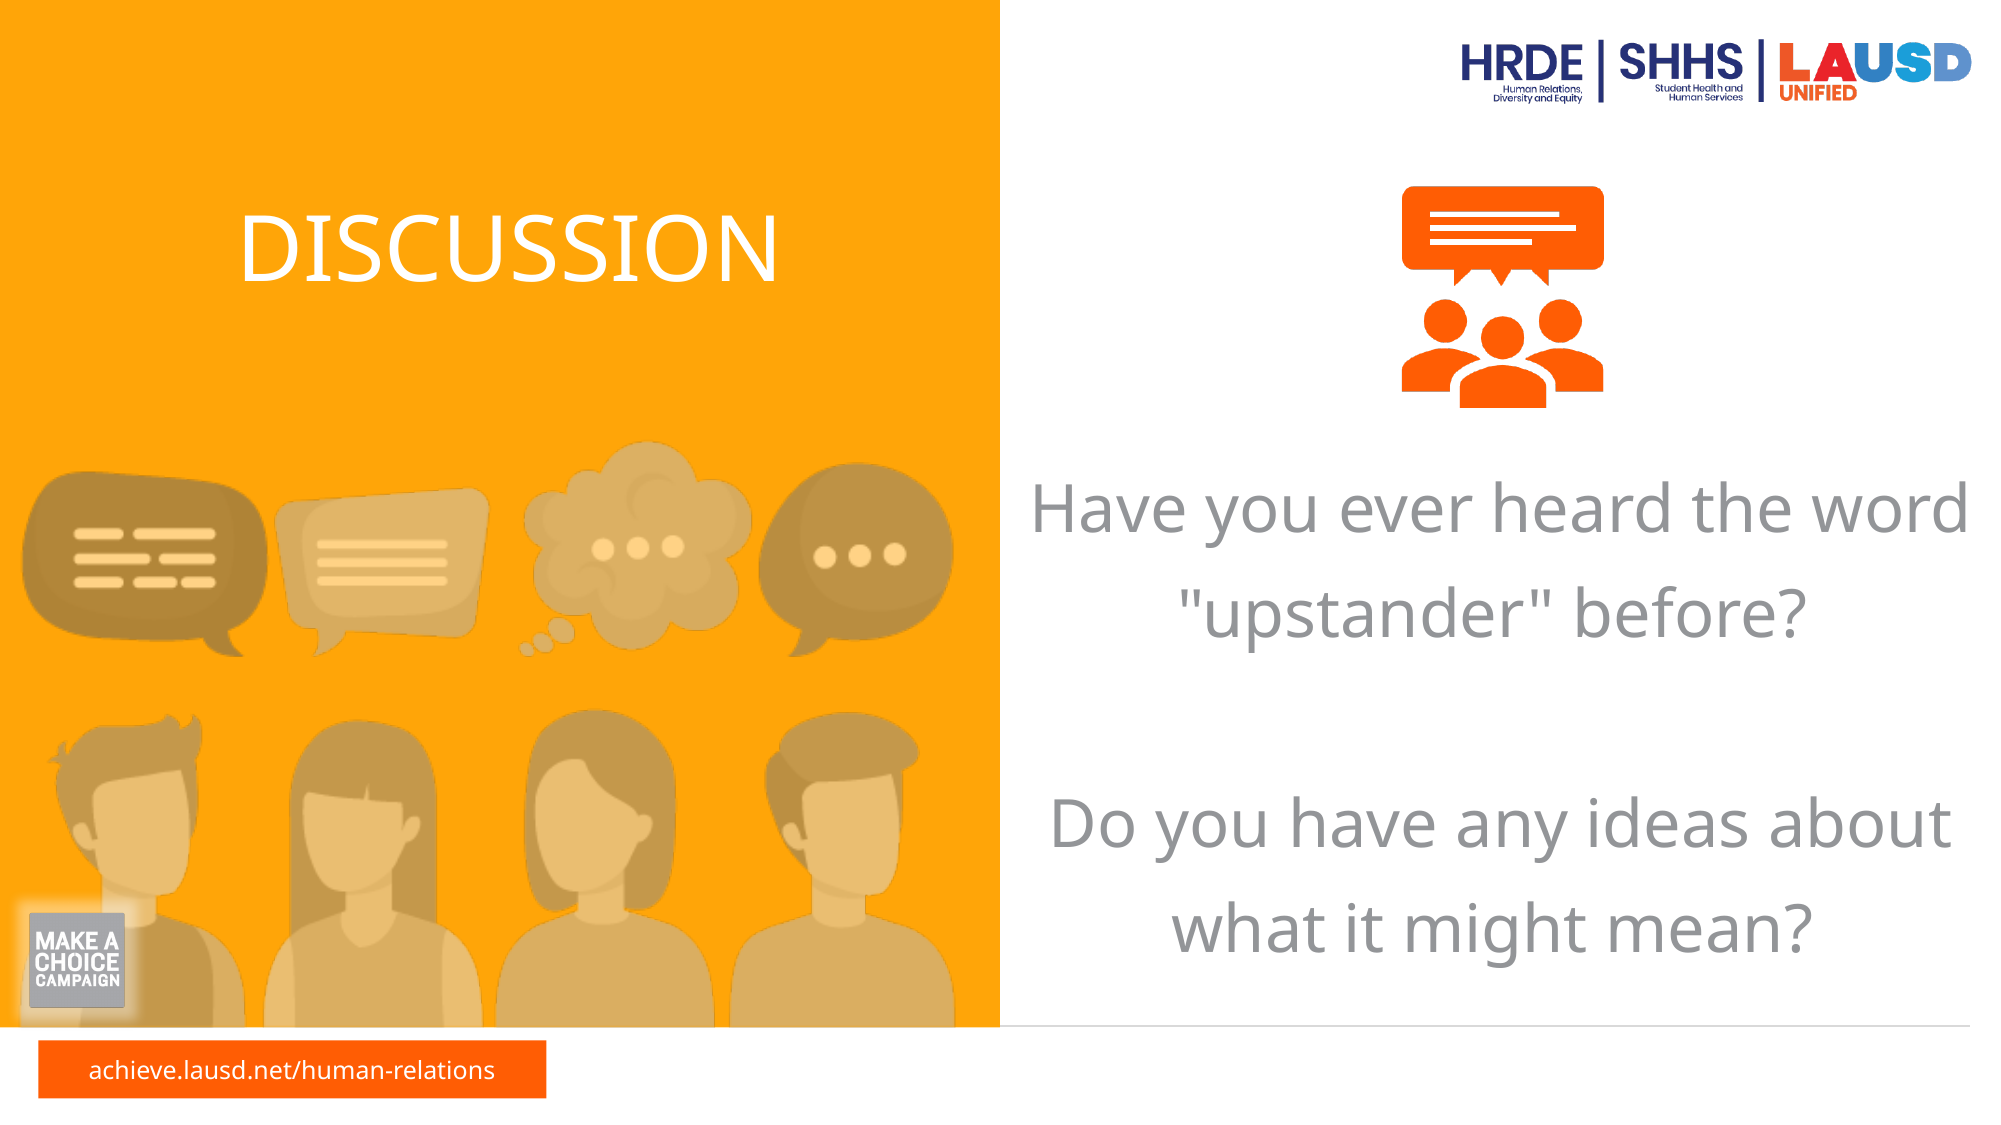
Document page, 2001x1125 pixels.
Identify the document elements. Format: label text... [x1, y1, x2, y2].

picture [1368, 164, 1634, 430]
picture [1457, 34, 1975, 106]
picture [0, 340, 1015, 1028]
text_box [0, 0, 1001, 340]
text_box Have you ever heard the word "upstander" before? Do you have any ideas about what it might mean? [1028, 440, 1974, 966]
text_box DISCUSSION [200, 195, 819, 305]
